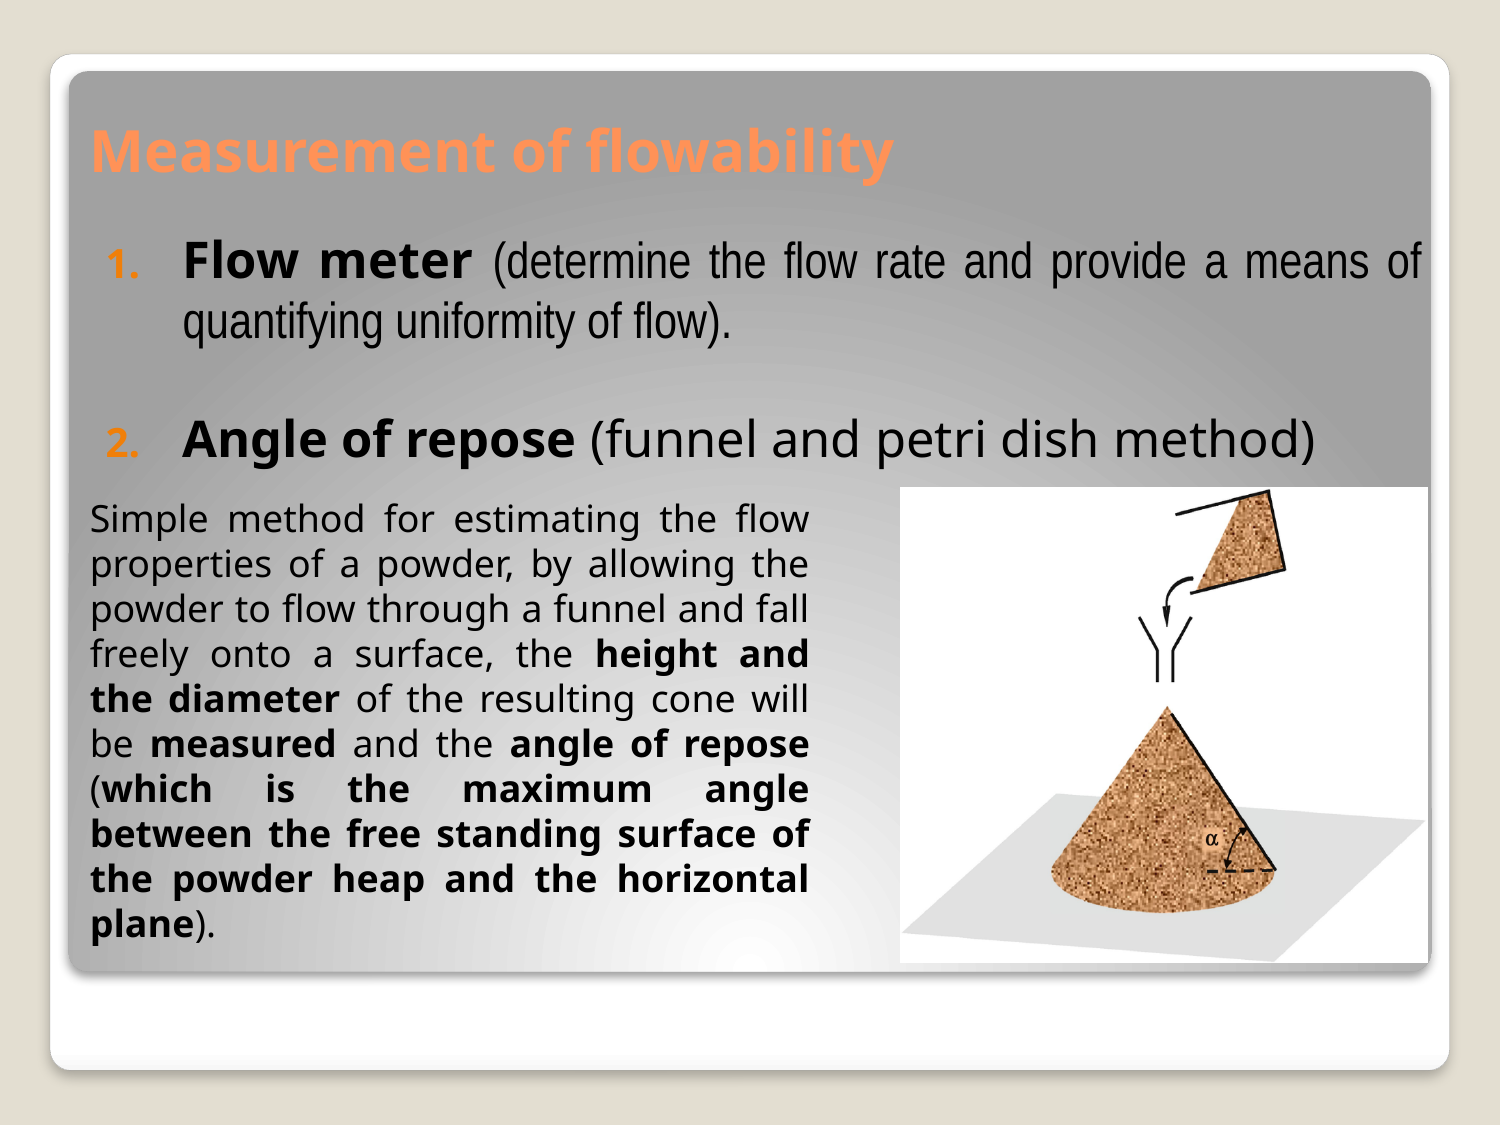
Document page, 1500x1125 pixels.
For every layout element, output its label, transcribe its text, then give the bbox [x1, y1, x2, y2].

title Measurement of flowability [75, 62, 1418, 212]
list Flow meter (determine the flow rate and provide a means of quantifying uniformity of flow). Angle of repose (funnel and petri dish method) [75, 212, 1439, 525]
picture [899, 487, 1428, 963]
text_box Simple method for estimating the flow properties of a powder, by allowing the powder to flow through a funnel and fall freely onto a surface, the height and the diameter of the resulting cone will be measured and the angle of repose (which is the maximum angle between the free standing surface of the powder heap and the horizontal plane). [74, 487, 825, 998]
